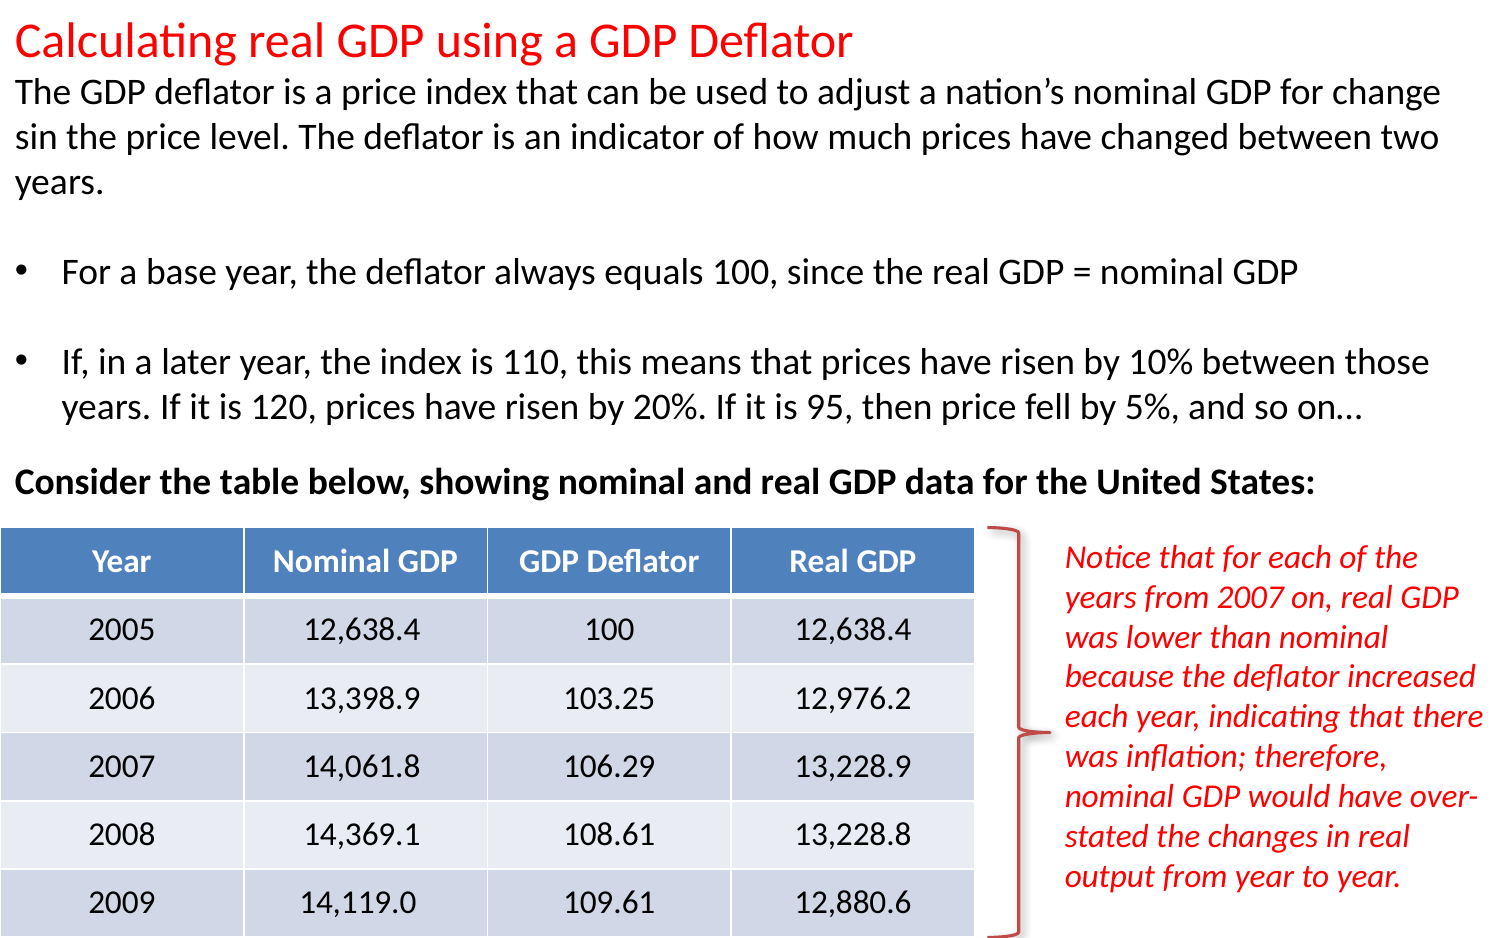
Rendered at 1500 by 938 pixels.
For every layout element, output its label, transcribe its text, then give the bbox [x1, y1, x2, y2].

table_cell 109.61 [488, 870, 730, 936]
text_box [987, 526, 1049, 938]
table_cell 2008 [1, 802, 243, 868]
table_cell 12,880.6 [732, 870, 974, 936]
table_cell 103.25 [488, 665, 730, 732]
table_header Year [1, 528, 243, 593]
text_box Notice that for each of the years from 2007 on, real GDP was lower than nominal because the deflator increased each year, indicating that there was inflation; therefore, nominal GDP would have over-stated the changes in real output from year to year. [1049, 527, 1500, 902]
table_header Nominal GDP [245, 528, 487, 593]
table_header Real GDP [732, 528, 974, 593]
table_cell 108.61 [488, 802, 730, 868]
table_cell 14,119.0 [245, 870, 487, 936]
table_cell 13,228.8 [732, 802, 974, 868]
table_cell 2007 [1, 733, 243, 800]
table_cell 14,061.8 [245, 733, 487, 800]
table_cell 13,228.9 [732, 733, 974, 800]
table_cell 100 [488, 599, 730, 663]
table_cell 2006 [1, 665, 243, 732]
table_cell 2009 [1, 870, 243, 936]
table_cell 14,369.1 [245, 802, 487, 868]
table_cell 12,638.4 [245, 599, 487, 663]
table_cell 12,976.2 [732, 665, 974, 732]
table_header GDP Deflator [488, 528, 730, 593]
table_cell 2005 [1, 599, 243, 663]
table_cell 13,398.9 [245, 665, 487, 732]
text_box Calculating real GDP using a GDP Deflator The GDP deflator is a price index that can be used to adjust a nation’s nominal GDP for change sin the price level. The deflator is an indicator of how much prices have changed between two years. For a base year, the deflator always equals 100, since the real GDP = nominal GDP If, in a later year, the index is 110, this means that prices have risen by 10% between those years. If it is 120, prices have risen by 20%. If it is 95, then price fell by 5%, and so on… Consider the table below, showing nominal and real GDP data for the United States: [0, 0, 1500, 510]
table_cell 106.29 [488, 733, 730, 800]
table_cell 12,638.4 [732, 599, 974, 663]
